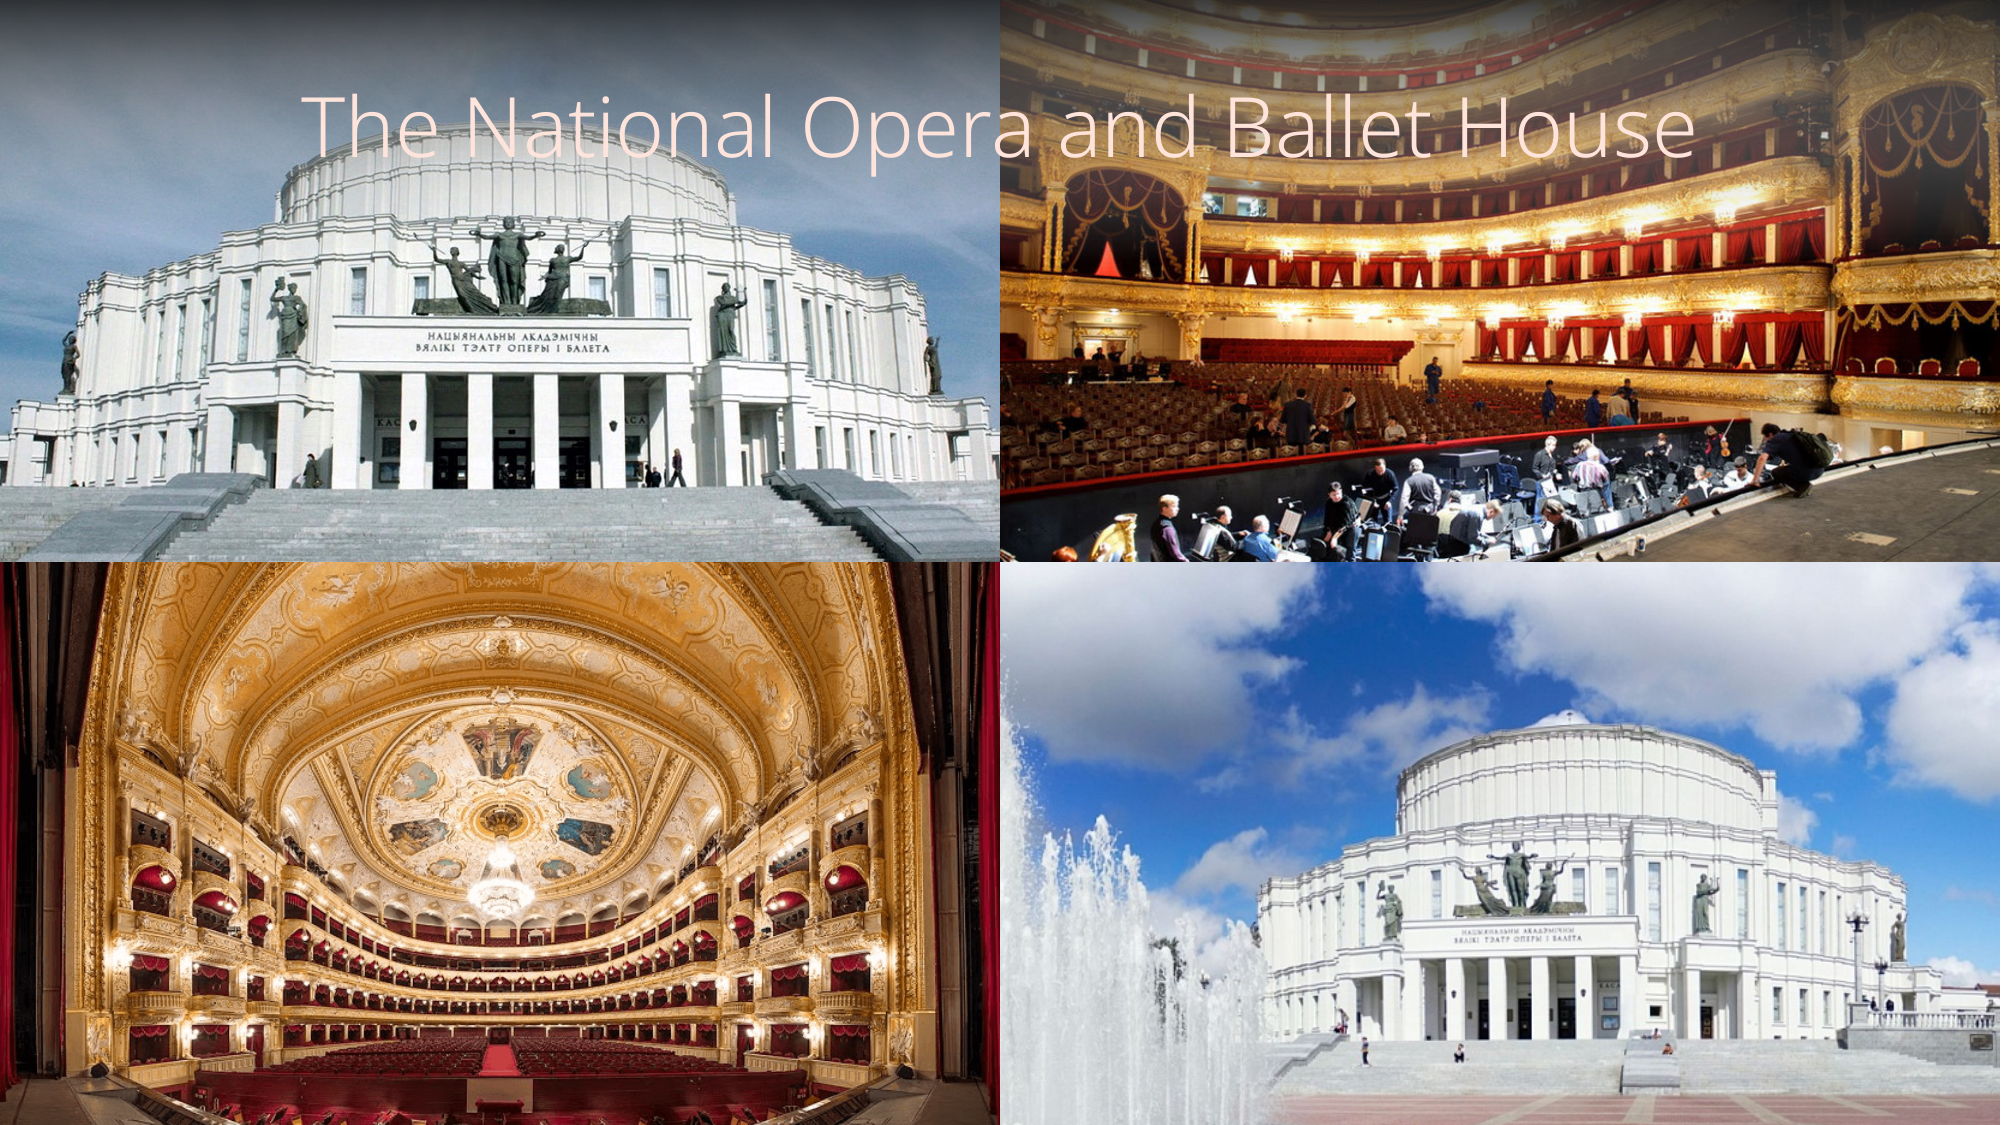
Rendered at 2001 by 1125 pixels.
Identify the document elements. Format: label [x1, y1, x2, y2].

picture [0, 0, 2000, 1125]
list [0, 0, 1000, 562]
